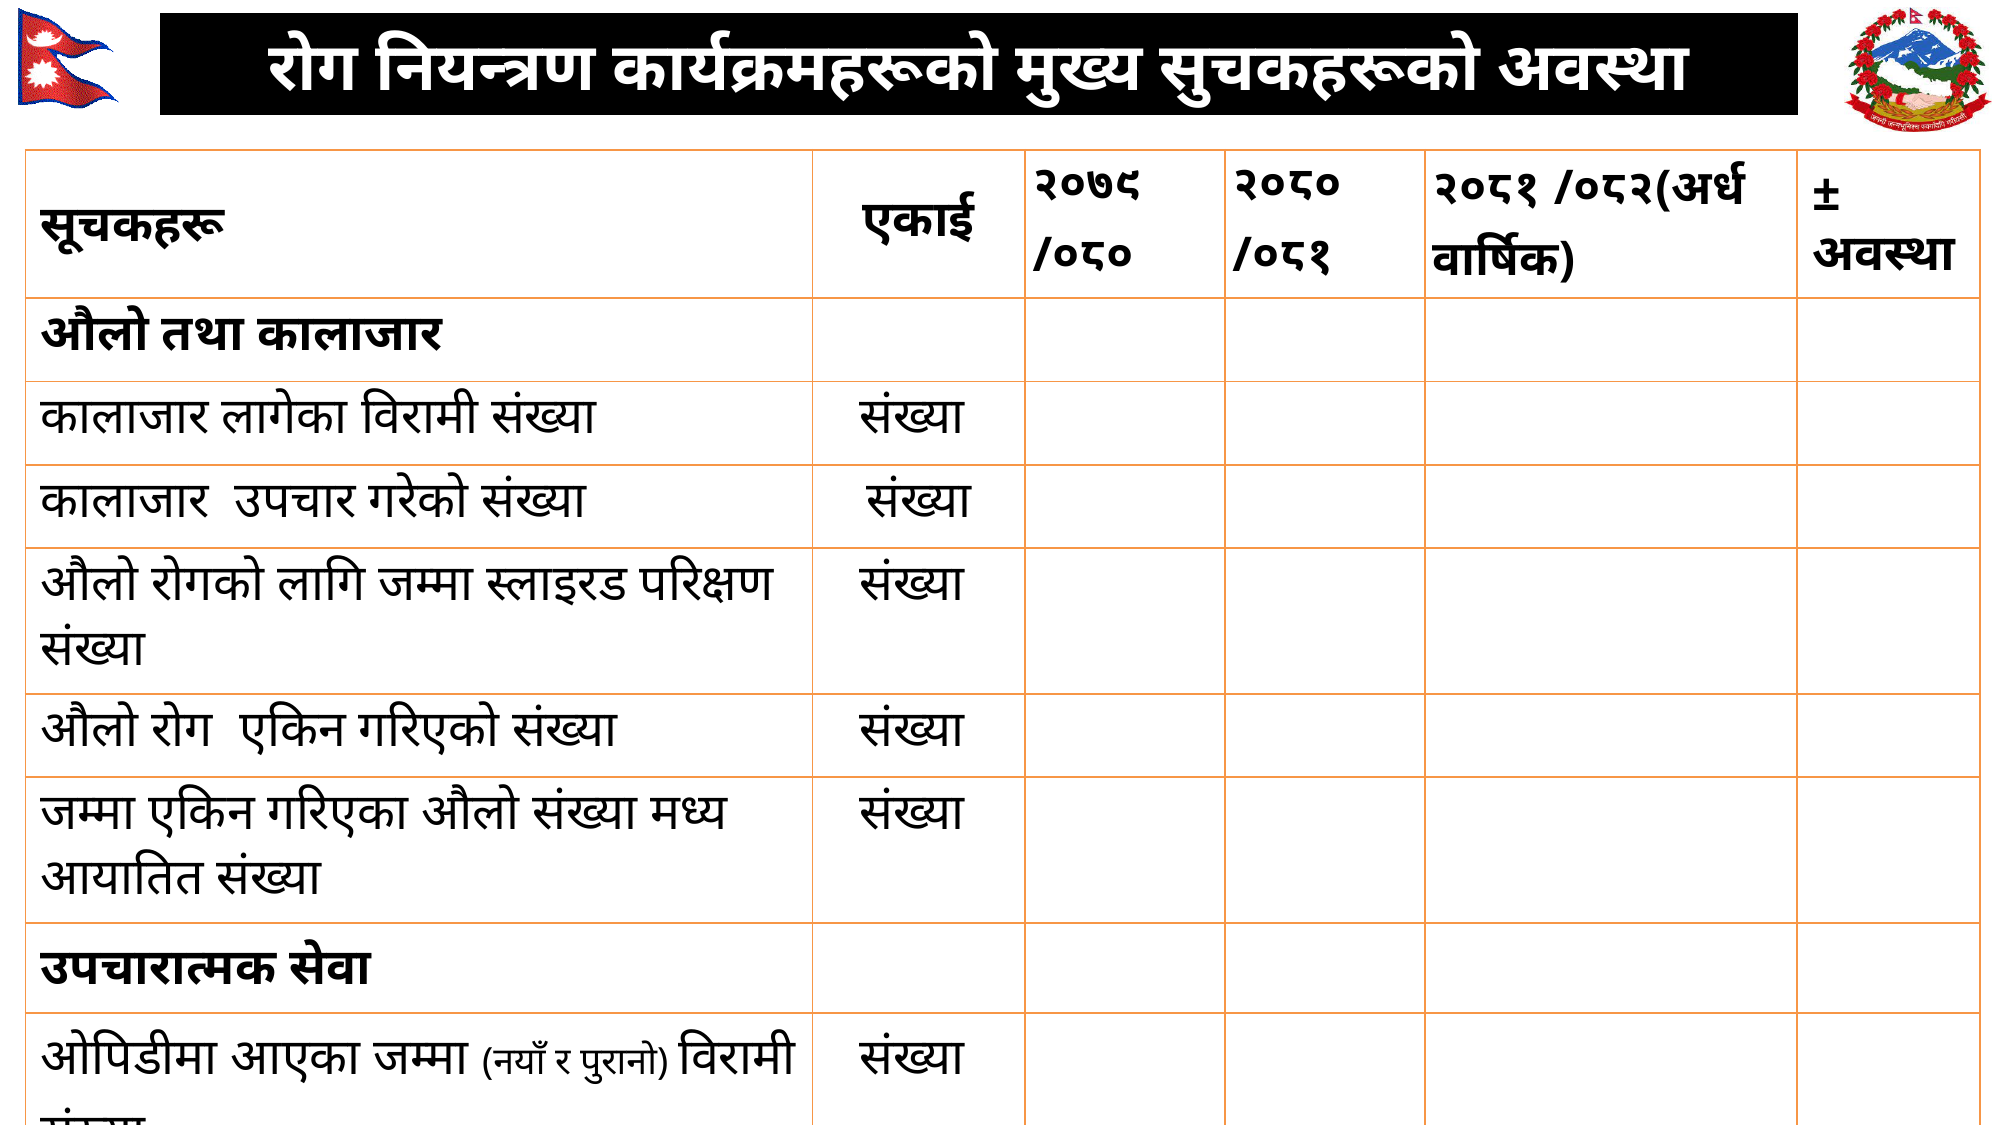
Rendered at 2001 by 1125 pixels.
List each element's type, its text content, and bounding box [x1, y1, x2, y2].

table_cell उपचारात्मक सेवा [26, 924, 812, 1012]
table_cell जम्मा एकिन गरिएका औलो संख्या मध्य आयातित संख्या [26, 778, 812, 922]
table_cell [1426, 382, 1796, 464]
table_cell [1426, 1014, 1796, 1125]
text_box रोग नियन्त्रण कार्यक्रमहरूको मुख्य सुचकहरूको अवस्था [160, 13, 1798, 115]
table_cell कालाजार लागेका विरामी संख्या [26, 382, 812, 464]
table_cell [1798, 549, 1979, 693]
table_cell औलो तथा कालाजार [26, 299, 812, 381]
table_cell [1426, 778, 1796, 922]
table_cell [1026, 466, 1224, 547]
table_cell [813, 924, 1024, 1012]
table_cell [1426, 695, 1796, 776]
table_cell [1026, 778, 1224, 922]
table_cell [1026, 549, 1224, 693]
table_cell संख्या [813, 382, 1024, 464]
table_cell [1426, 549, 1796, 693]
table_cell [1798, 778, 1979, 922]
table_cell [1798, 695, 1979, 776]
picture [1844, 7, 1992, 132]
table_cell [1226, 549, 1424, 693]
table_cell ओपिडीमा आएका जम्मा (नयाँ र पुरानो) विरामी संख्या [26, 1014, 812, 1125]
table_header २०७९ /०८० [1026, 151, 1224, 297]
table_header सूचकहरू [26, 151, 812, 297]
table_cell संख्या [813, 778, 1024, 922]
table_cell संख्या [813, 1014, 1024, 1125]
table_cell [1798, 924, 1979, 1012]
table_cell [1798, 1014, 1979, 1125]
table_header २०८० /०८१ [1226, 151, 1424, 297]
table_cell [1226, 299, 1424, 381]
table_cell [1026, 382, 1224, 464]
table_cell [1026, 299, 1224, 381]
table_cell [1426, 299, 1796, 381]
table_cell [1798, 466, 1979, 547]
table_cell [1426, 466, 1796, 547]
table_cell औलो रोगको लागि जम्मा स्लाइरड परिक्षण संख्या [26, 549, 812, 693]
table_cell [1026, 1014, 1224, 1125]
table_cell कालाजार उपचार गरेको संख्या [26, 466, 812, 547]
table_cell [813, 299, 1024, 381]
table_header २०८१ /०८२(अर्ध वार्षिक) [1426, 151, 1796, 297]
table_cell [1426, 924, 1796, 1012]
table_cell संख्या [813, 466, 1024, 547]
table_cell [1798, 382, 1979, 464]
table_cell औलो रोग एकिन गरिएको संख्या [26, 695, 812, 776]
table_cell [1226, 466, 1424, 547]
table_header ± अवस्था [1798, 151, 1979, 297]
table_cell [1226, 695, 1424, 776]
table_cell संख्या [813, 549, 1024, 693]
table_header एकाई [813, 151, 1024, 297]
table_cell संख्या [813, 695, 1024, 776]
table_cell [1026, 924, 1224, 1012]
table_cell [1226, 382, 1424, 464]
table_cell [1026, 695, 1224, 776]
table_cell [1798, 299, 1979, 381]
table_cell [1226, 778, 1424, 922]
picture [18, 8, 123, 110]
table_cell [1226, 924, 1424, 1012]
table_cell [1226, 1014, 1424, 1125]
